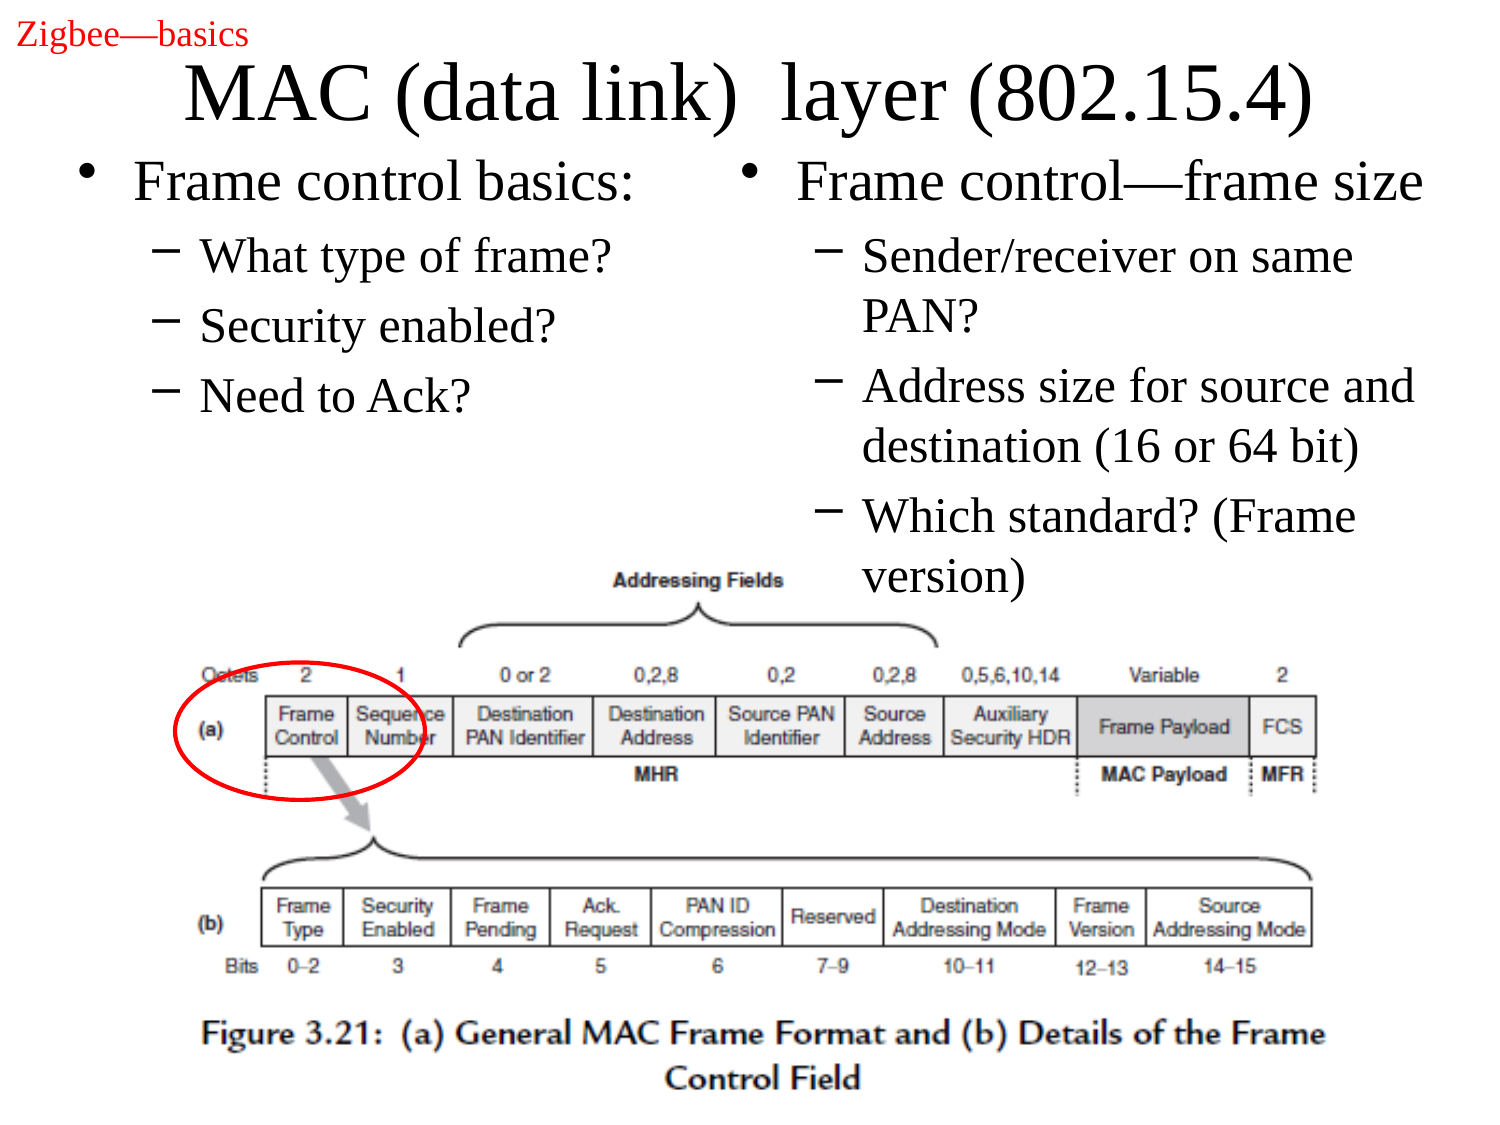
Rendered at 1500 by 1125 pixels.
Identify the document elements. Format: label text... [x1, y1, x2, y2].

title MAC (data link) layer (802.15.4) [112, 24, 1388, 150]
text_box Zigbee—basics [1, 1, 265, 62]
list Frame control basics: What type of frame? Security enabled? Need to Ack? [62, 135, 688, 537]
list Frame control—frame size Sender/receiver on same PAN? Address size for source and destination (16 or 64 bit) Which standard? (Frame version) [725, 135, 1463, 810]
picture [162, 562, 1363, 1101]
